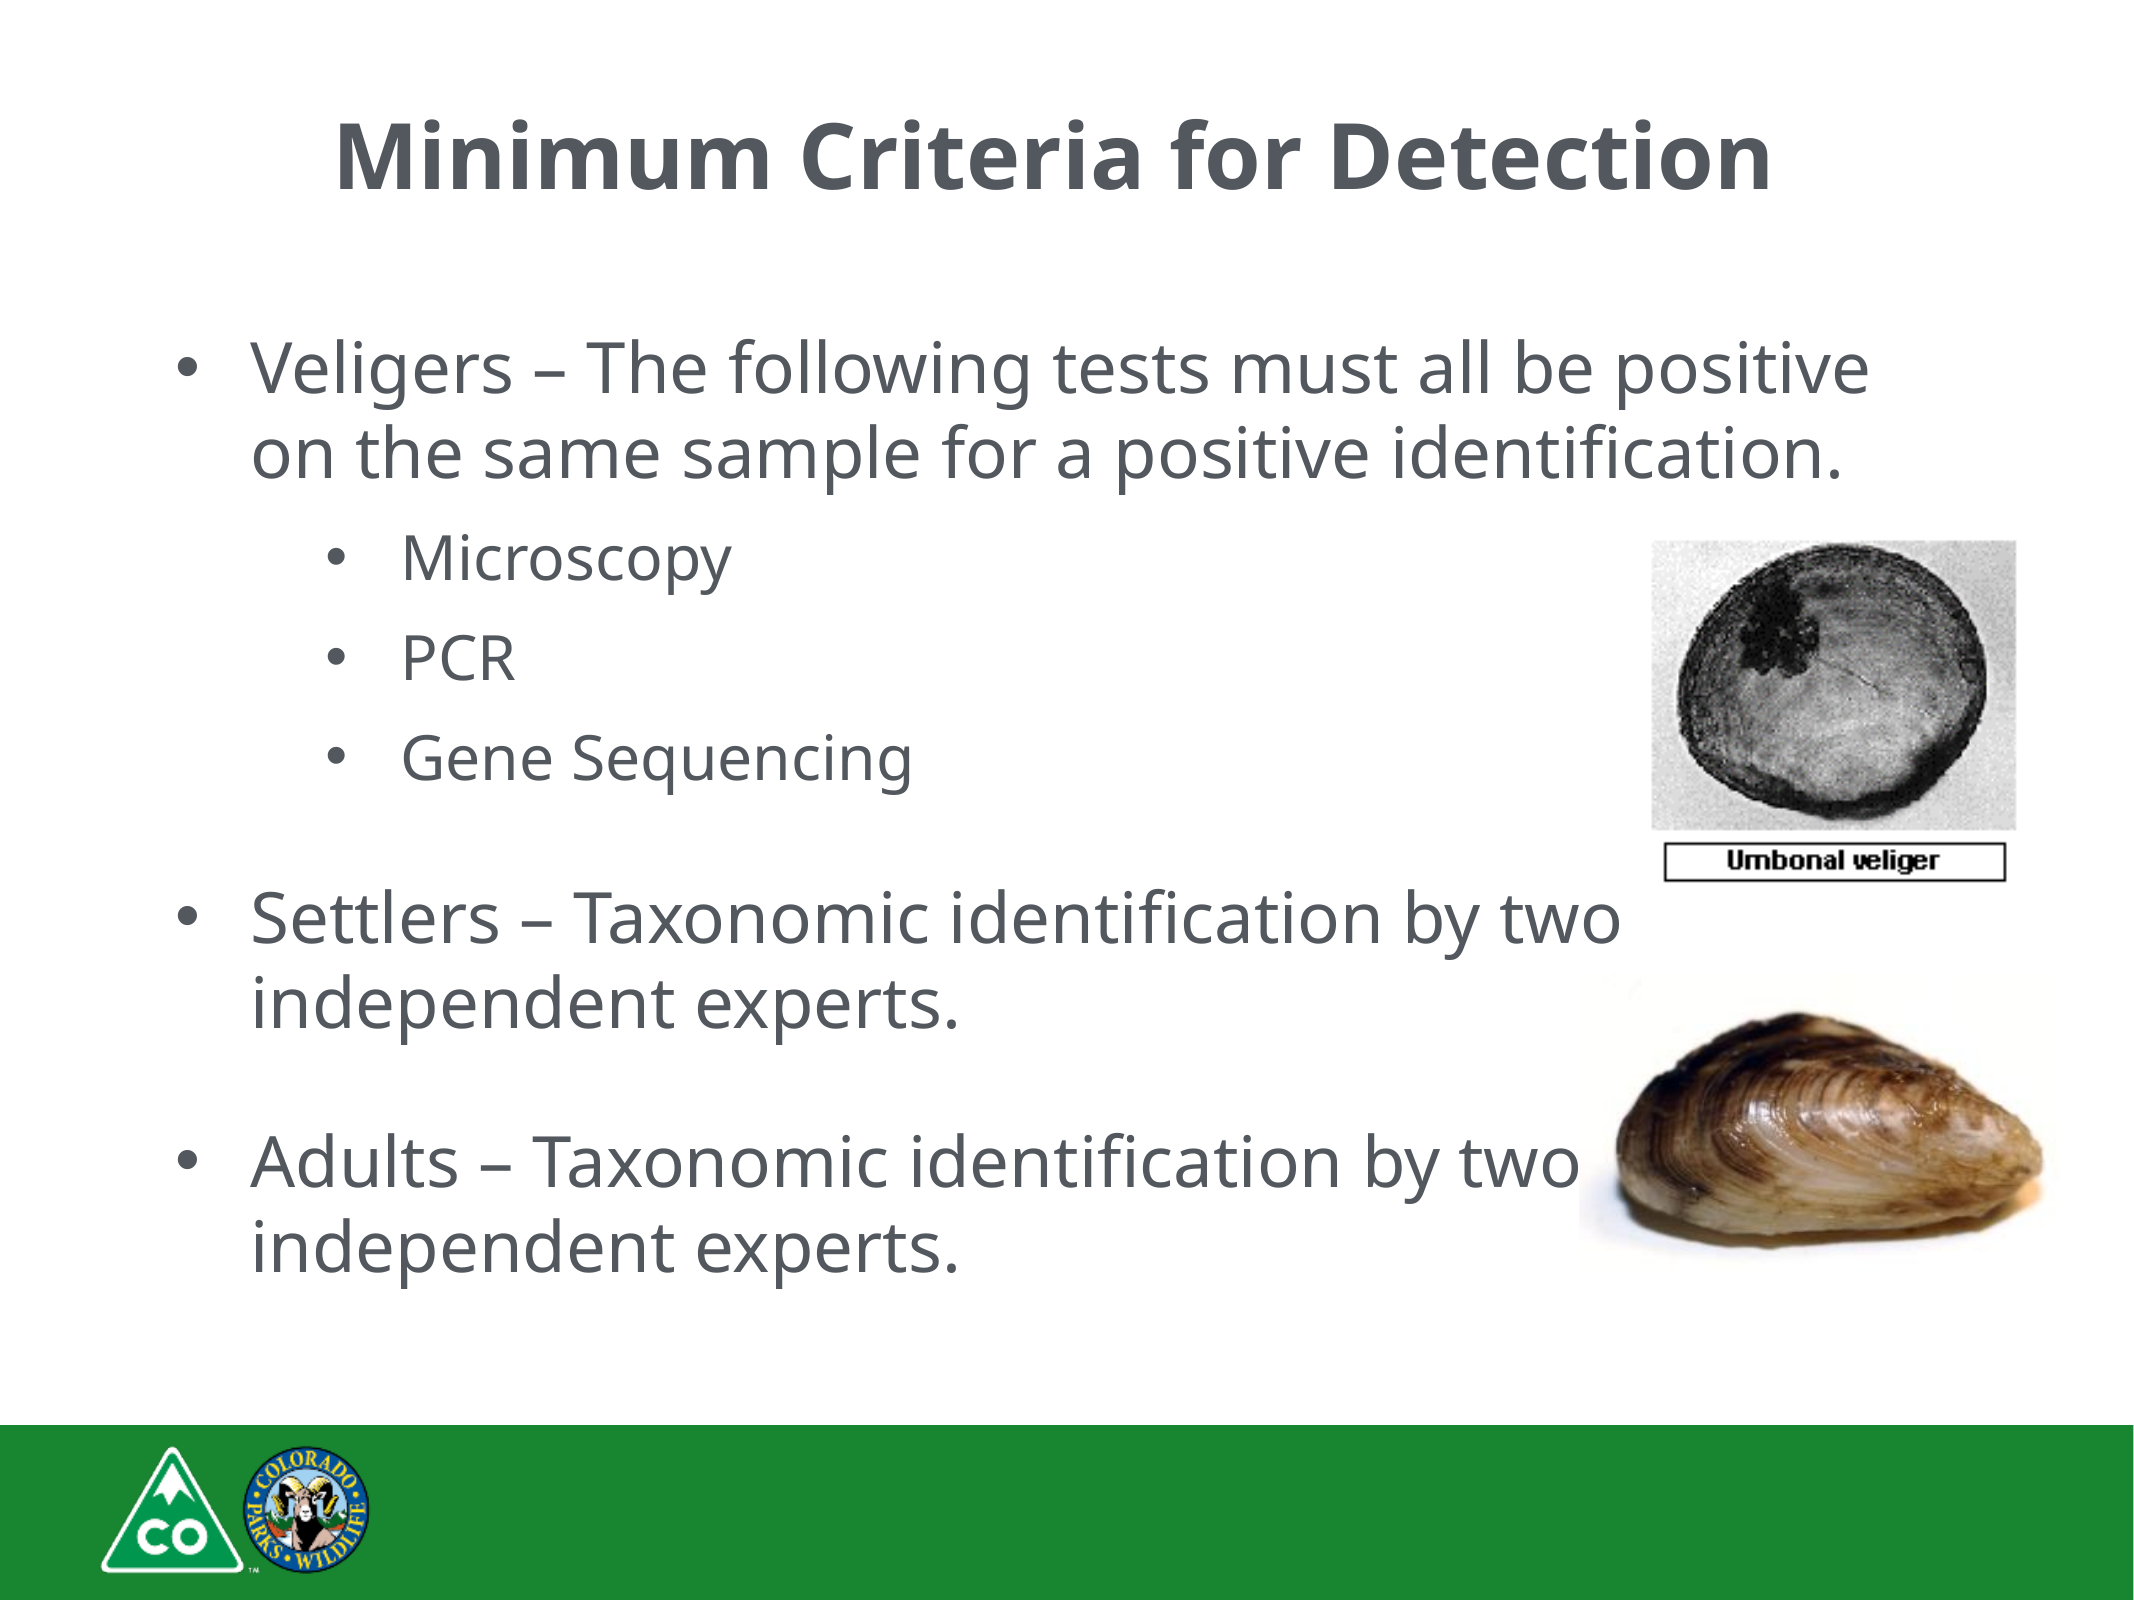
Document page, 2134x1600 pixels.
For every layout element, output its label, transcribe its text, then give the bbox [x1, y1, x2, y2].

picture [1578, 974, 2060, 1273]
picture [1641, 524, 2034, 899]
picture [91, 1437, 380, 1585]
list Veligers – The following tests must all be positive on the same sample for a positive identification. Microscopy PCR Gene Sequencing Settlers – Taxonomic identification by two independent experts. Adults – Taxonomic identification by two independent experts. [154, 312, 1955, 1388]
title Minimum Criteria for Detection [154, 87, 1955, 293]
